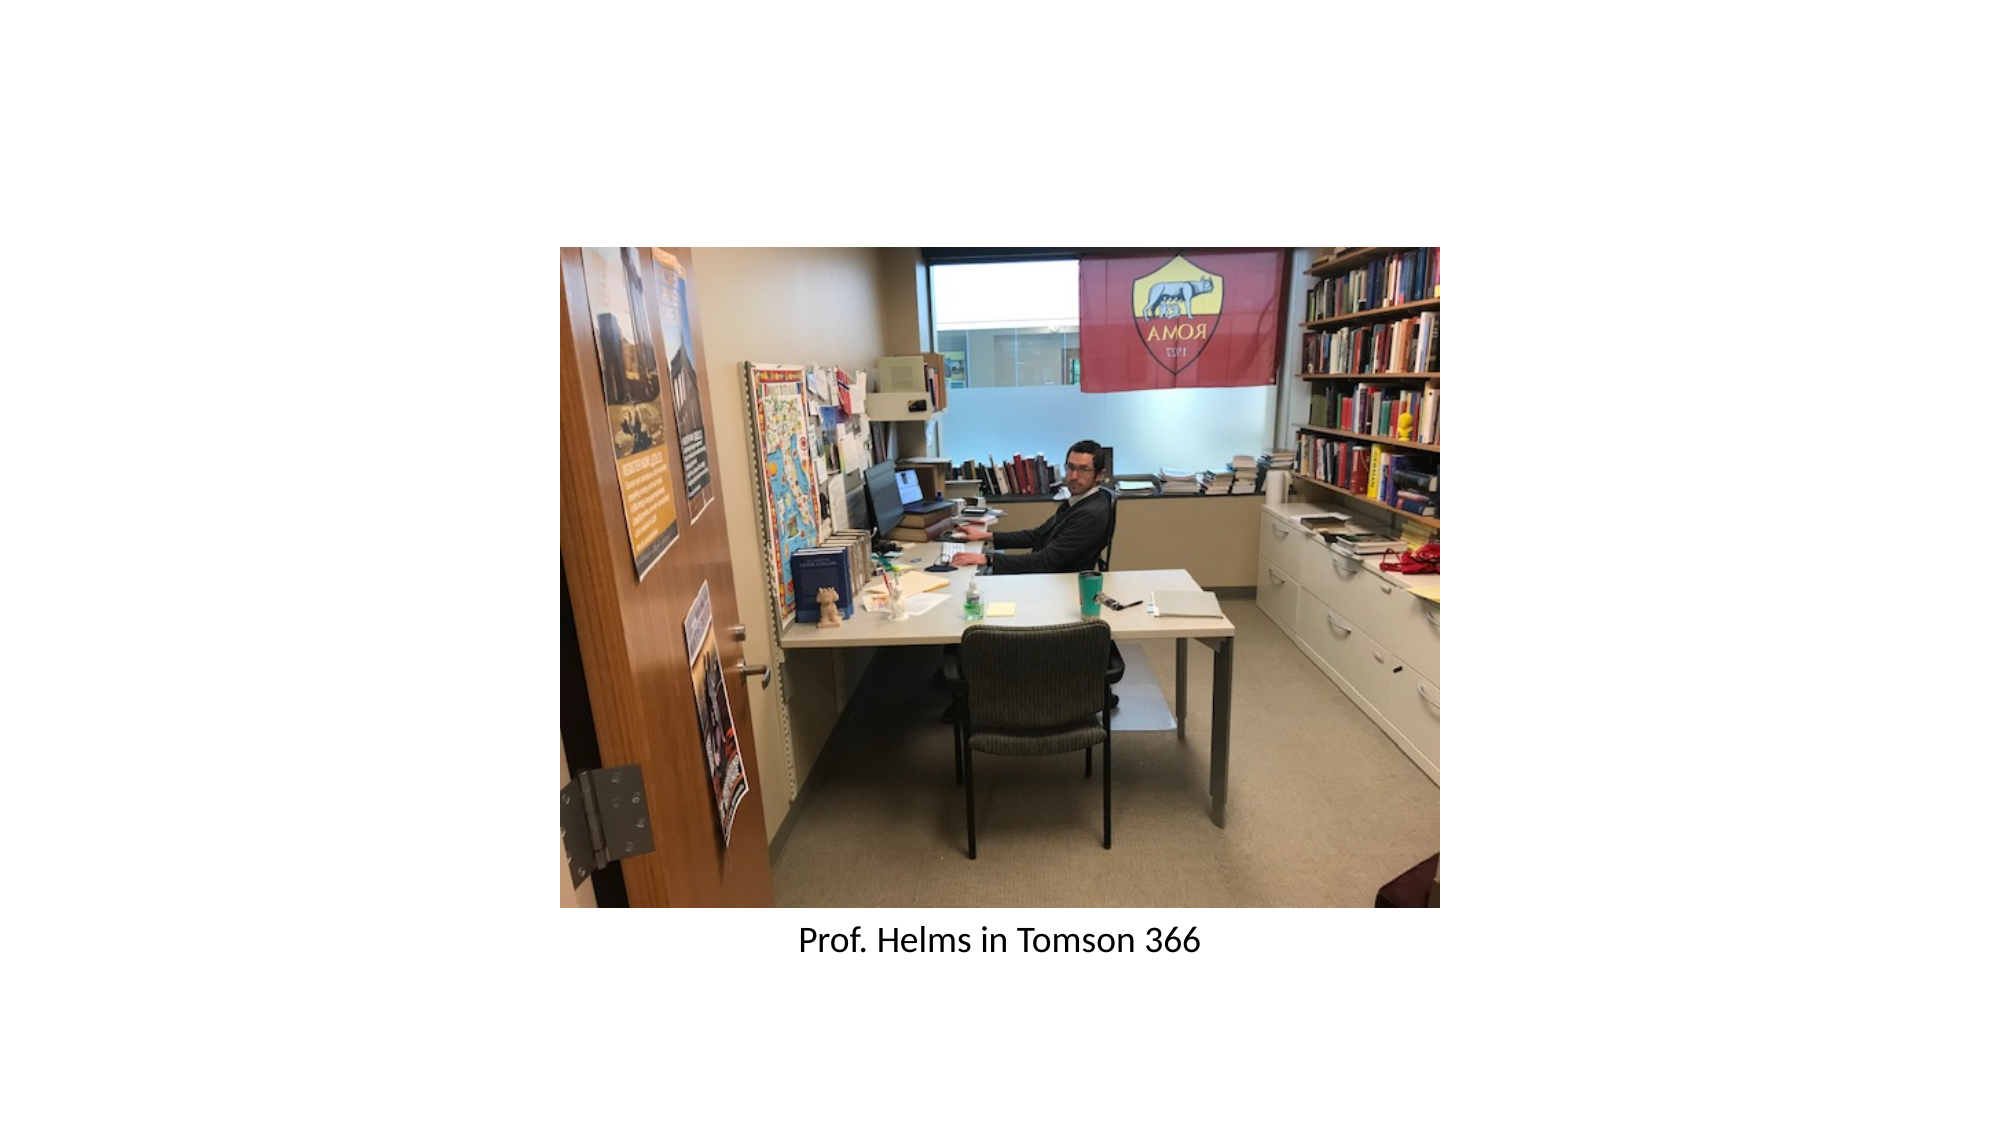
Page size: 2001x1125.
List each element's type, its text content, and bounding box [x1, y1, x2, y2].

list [559, 247, 1440, 908]
text_box Prof. Helms in Tomson 366 [560, 908, 1440, 968]
